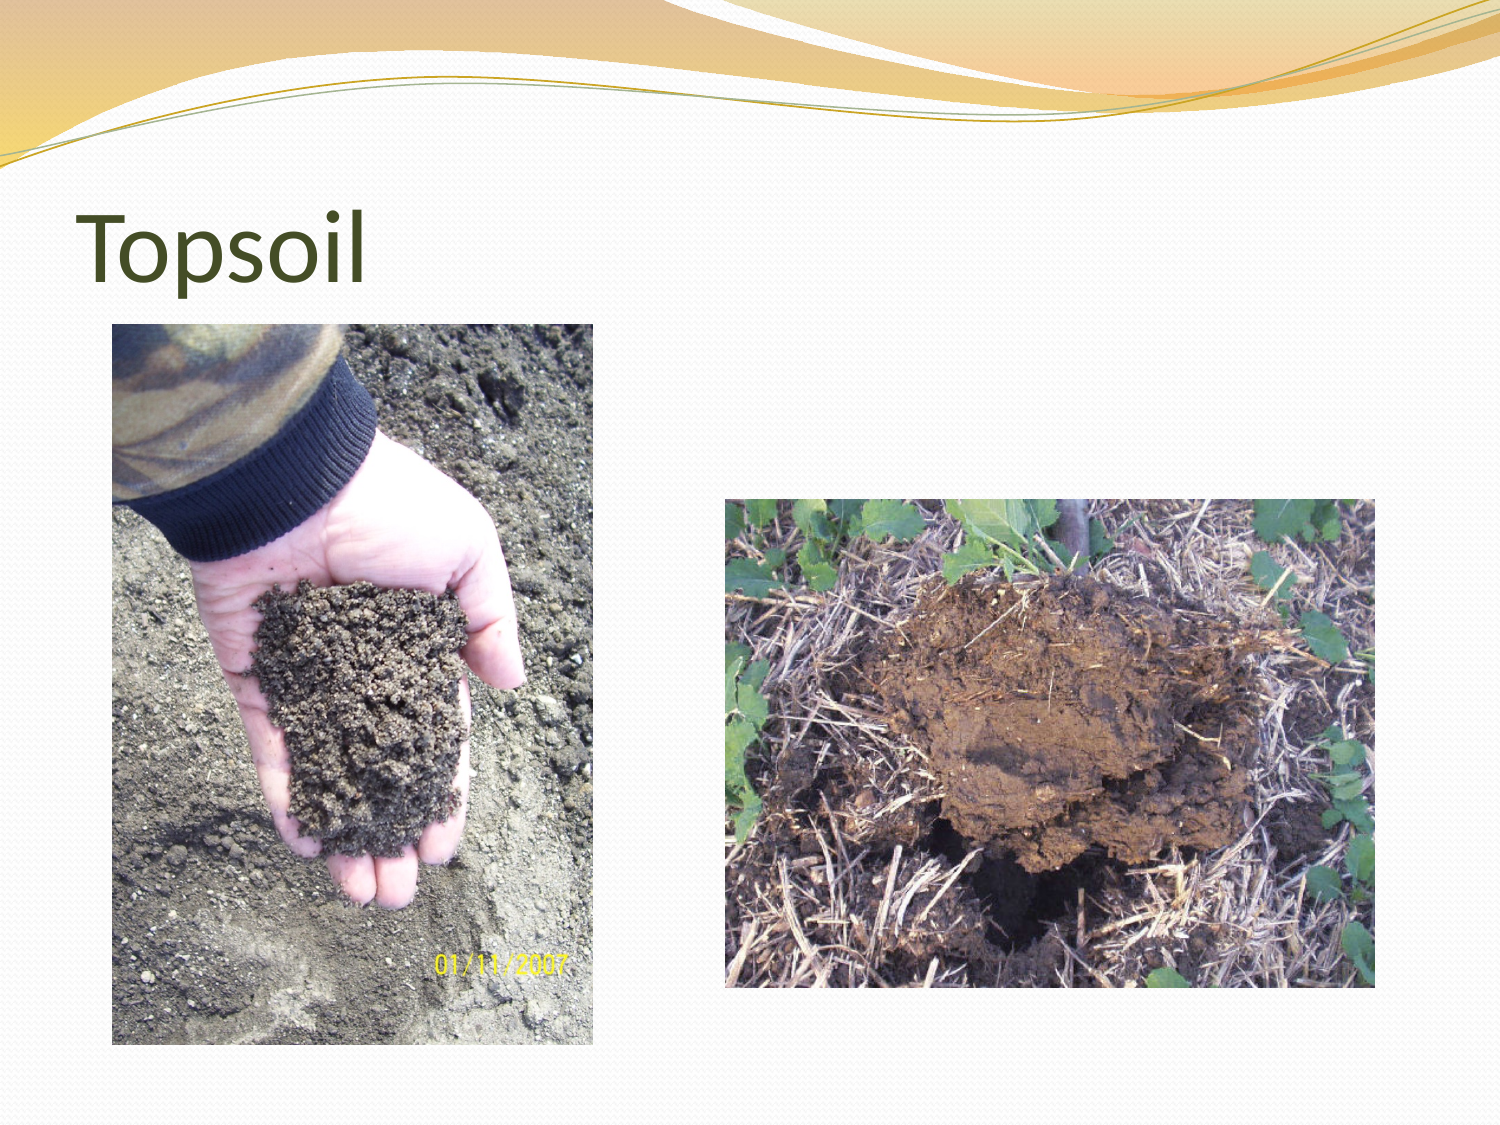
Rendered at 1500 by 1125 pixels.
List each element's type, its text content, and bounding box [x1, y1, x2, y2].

picture [724, 499, 1375, 988]
title Topsoil [75, 115, 1425, 303]
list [112, 324, 593, 1046]
